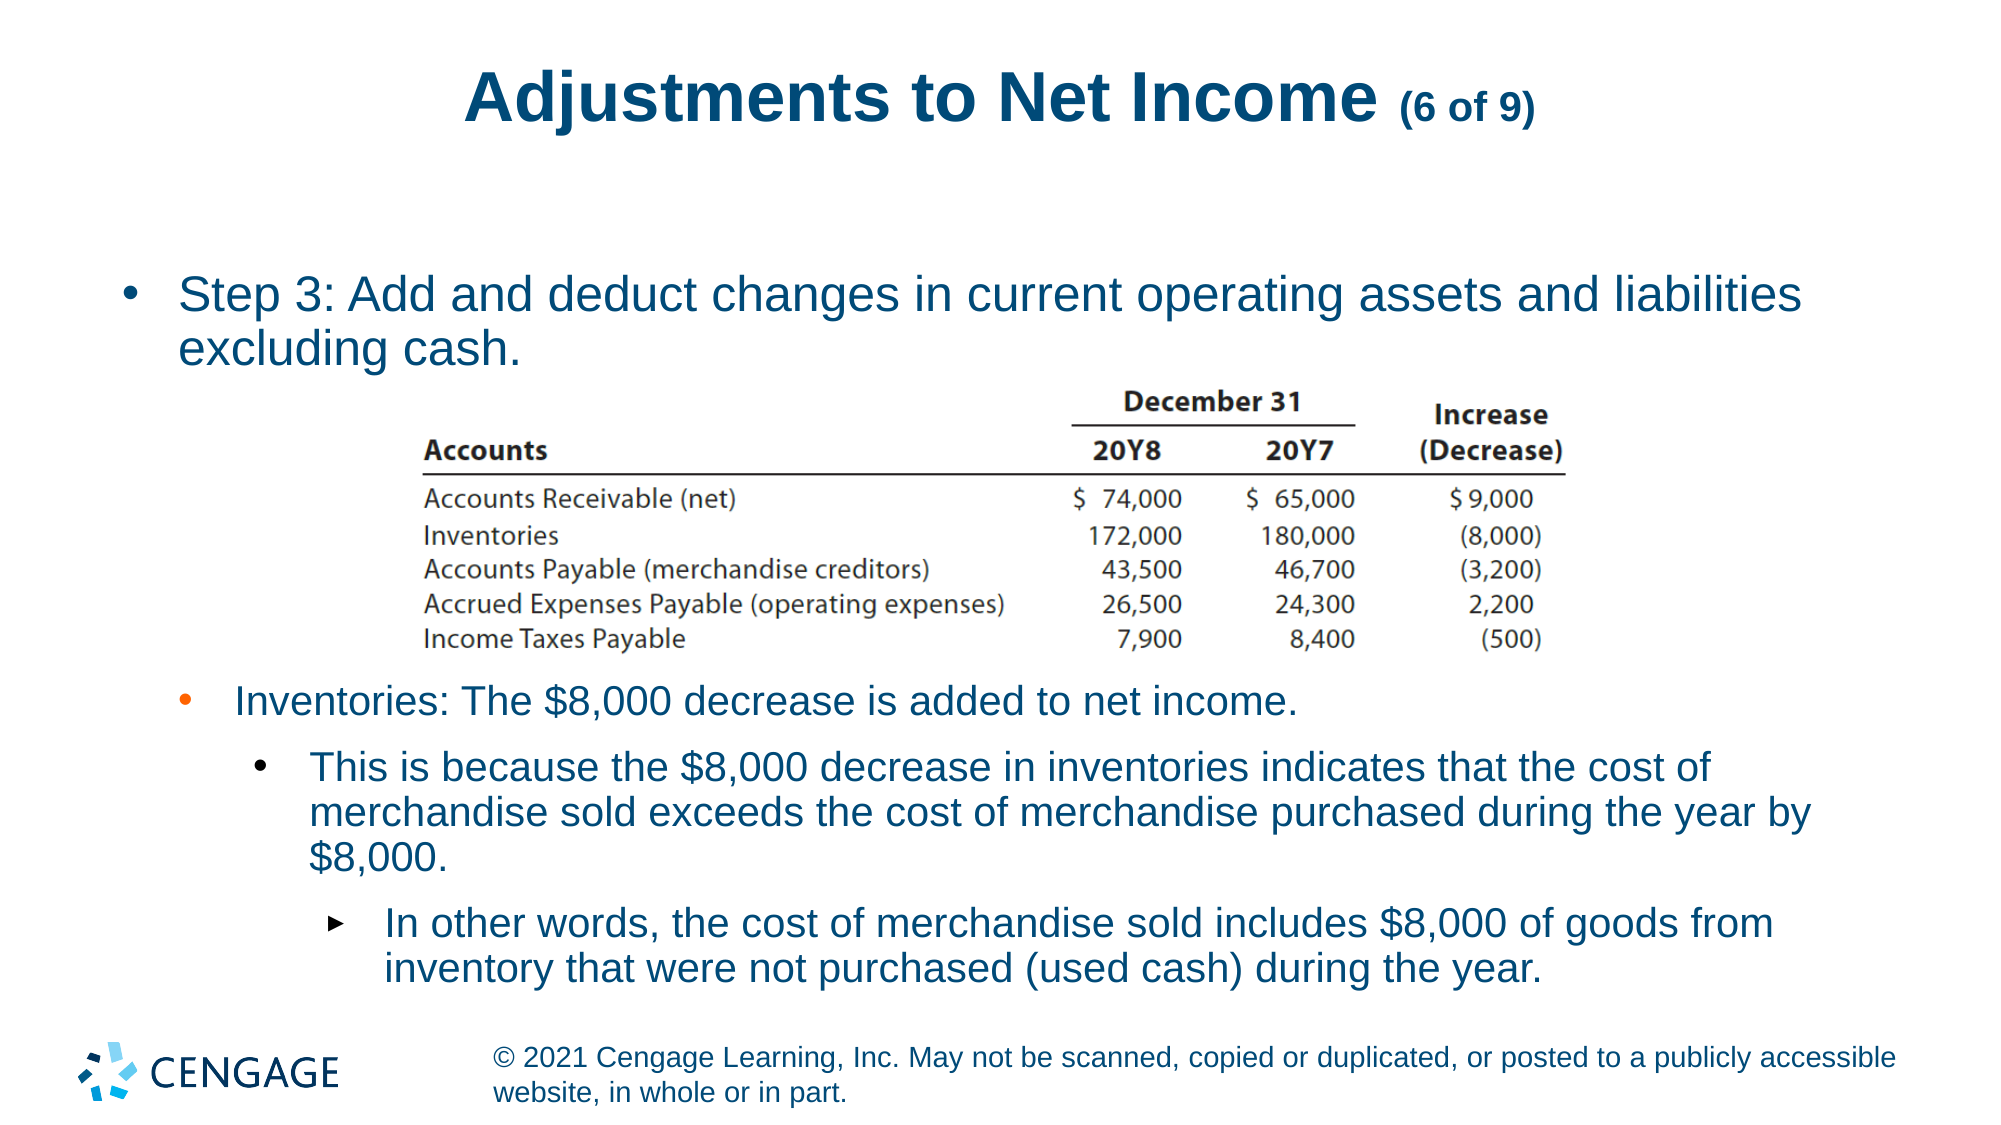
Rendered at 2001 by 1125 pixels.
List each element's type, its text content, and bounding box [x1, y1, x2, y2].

picture [402, 375, 1597, 667]
picture [78, 1042, 338, 1101]
list Inventories: The $8,000 decrease is added to net income. This is because the $8,000 decrease in inventories indicates that the cost of merchandise sold exceeds the cost of merchandise purchased during the year by $8,000. In other words, the cost of merchandise sold includes $8,000 of goods from inventory that were not purchased (used cash) during the year. [121, 679, 1880, 1001]
list Step 3: Add and deduct changes in current operating assets and liabilities excluding cash. [121, 268, 1880, 379]
title Adjustments to Net Income (6 of 9) [137, 59, 1863, 171]
